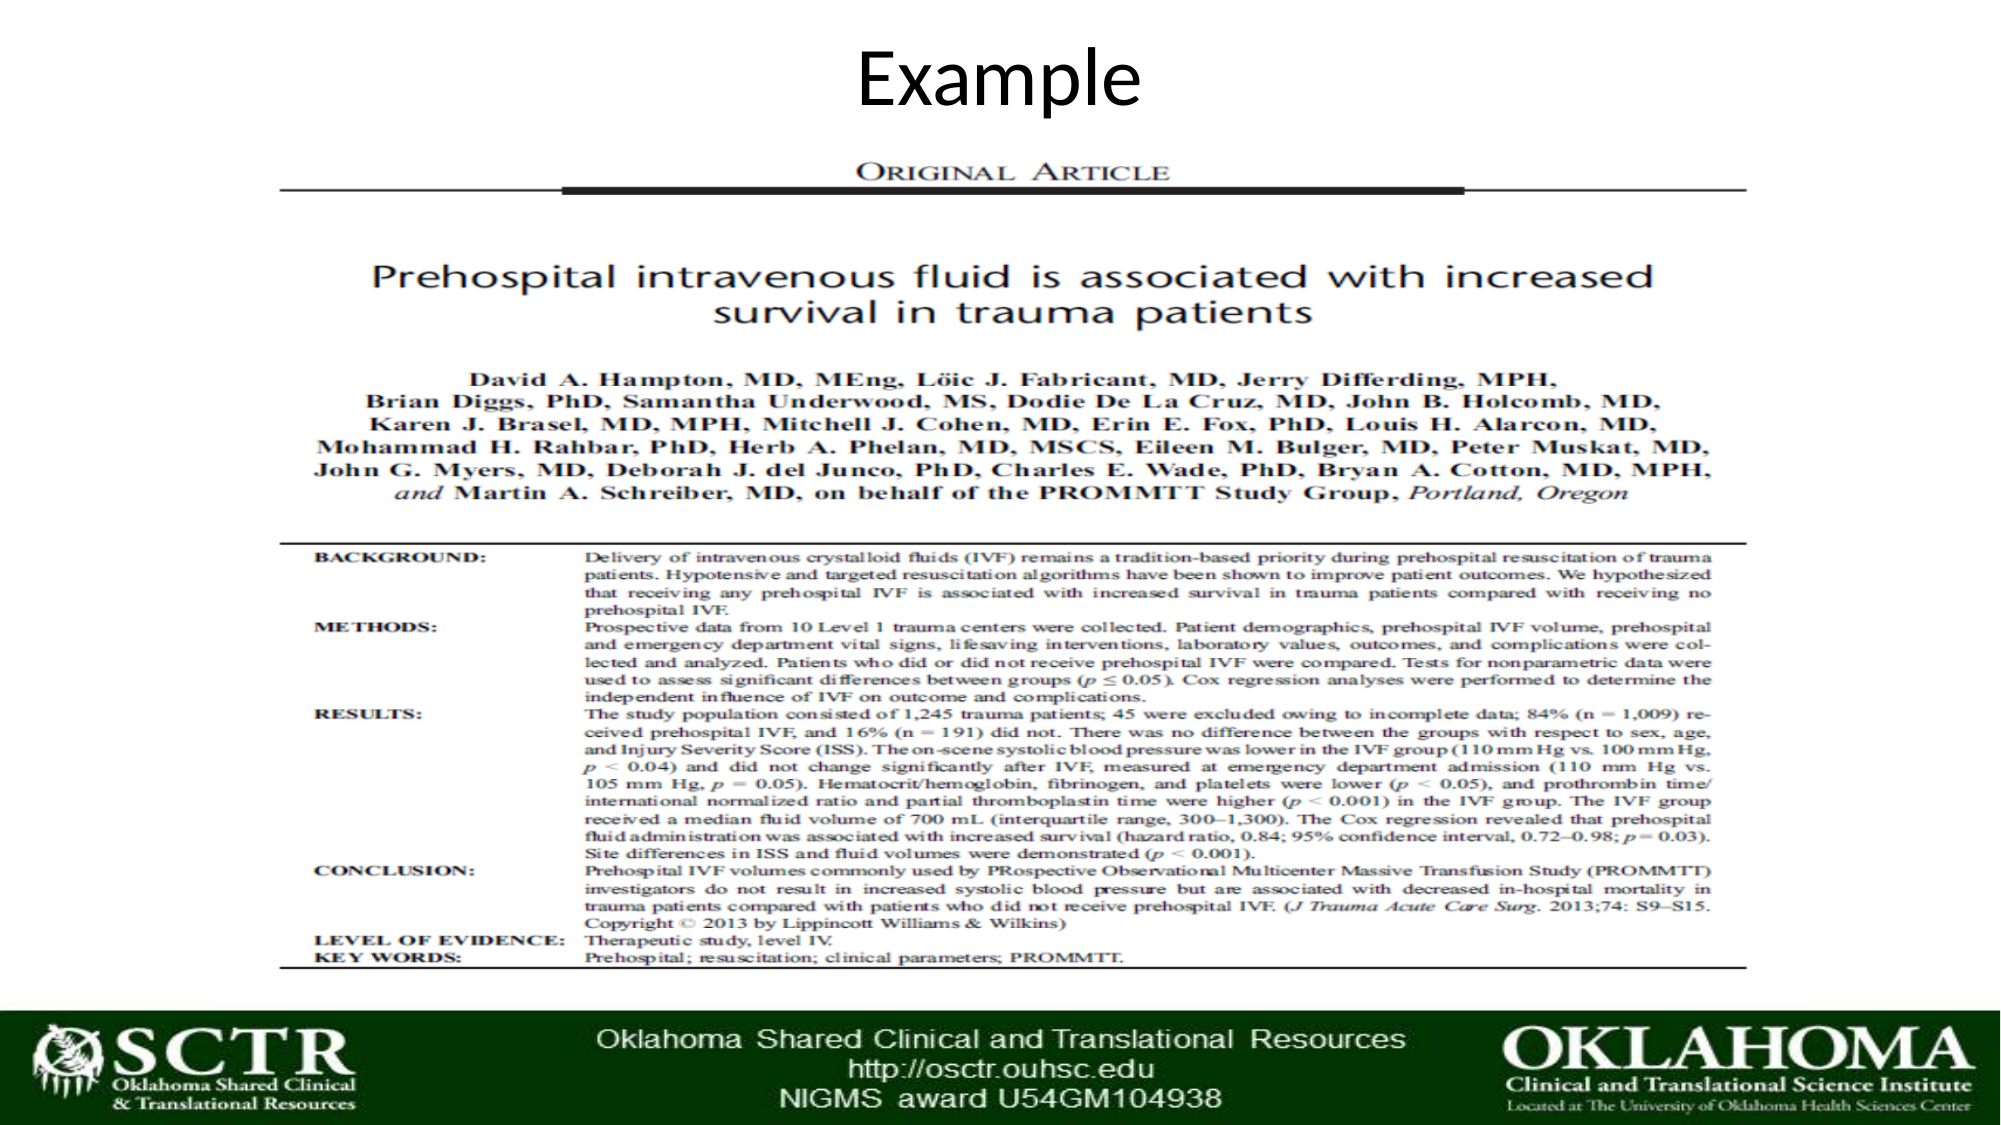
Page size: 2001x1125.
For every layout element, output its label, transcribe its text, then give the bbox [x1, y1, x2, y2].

title Example [99, 24, 1900, 120]
picture [0, 0, 2001, 1125]
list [214, 119, 1809, 1006]
